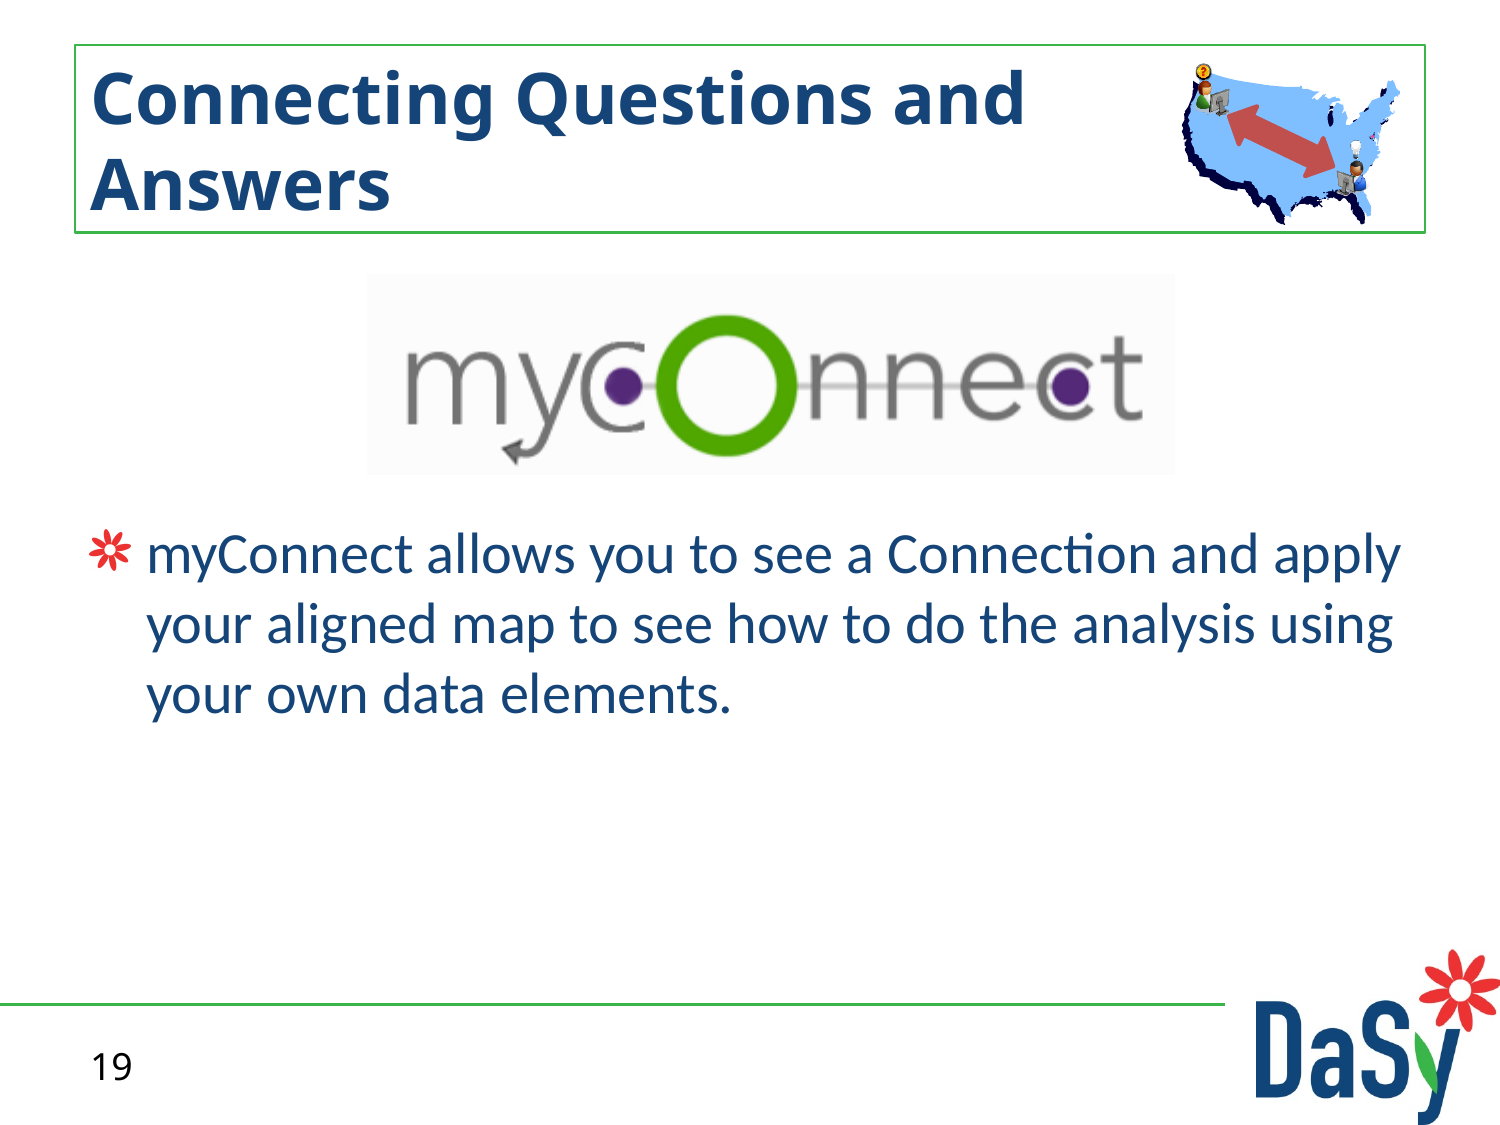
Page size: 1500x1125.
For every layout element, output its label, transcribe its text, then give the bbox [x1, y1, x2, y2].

picture [366, 274, 1176, 476]
picture [89, 529, 131, 571]
list myConnect allows you to see a Connection and apply your aligned map to see how to do the analysis using your own data elements. [75, 262, 1425, 925]
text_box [1181, 62, 1401, 226]
title Connecting Questions and Answers [74, 44, 1426, 234]
picture [1256, 949, 1500, 1125]
slide_number 19 [75, 1038, 425, 1098]
